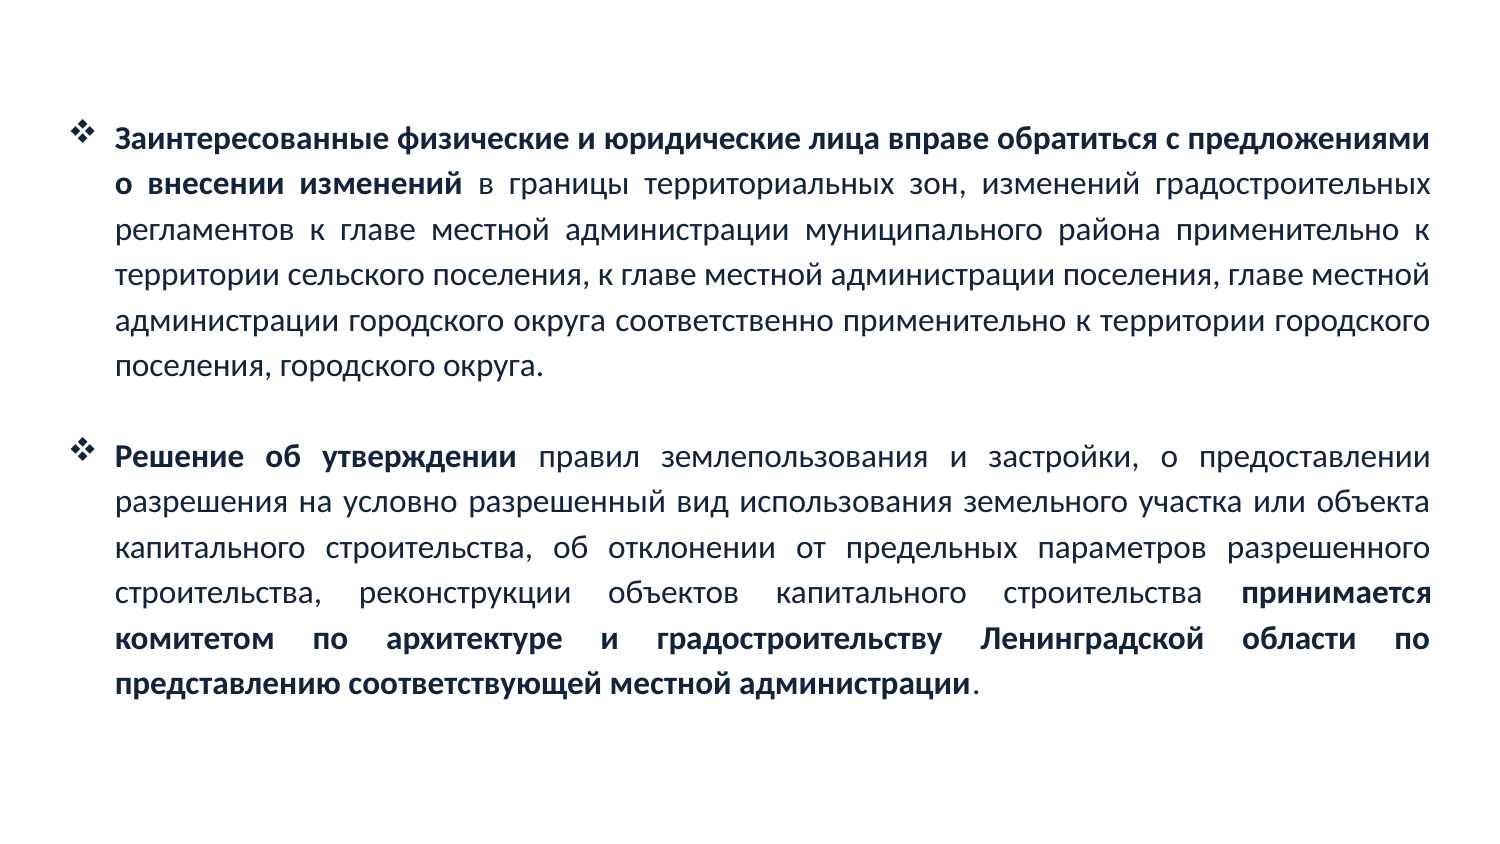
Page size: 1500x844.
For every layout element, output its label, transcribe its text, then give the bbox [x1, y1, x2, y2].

text_box Заинтересованные физические и юридические лица вправе обратиться с предложениями о внесении изменений в границы территориальных зон, изменений градостроительных регламентов к главе местной администрации муниципального района применительно к территории сельского поселения, к главе местной администрации поселения, главе местной администрации городского округа соответственно применительно к территории городского поселения, городского округа. Решение об утверждении правил землепользования и застройки, о предоставлении разрешения на условно разрешенный вид использования земельного участка или объекта капитального строительства, об отклонении от предельных параметров разрешенного строительства, реконструкции объектов капитального строительства принимается комитетом по архитектуре и градостроительству Ленинградской области по представлению соответствующей местной администрации. [53, 102, 1447, 709]
